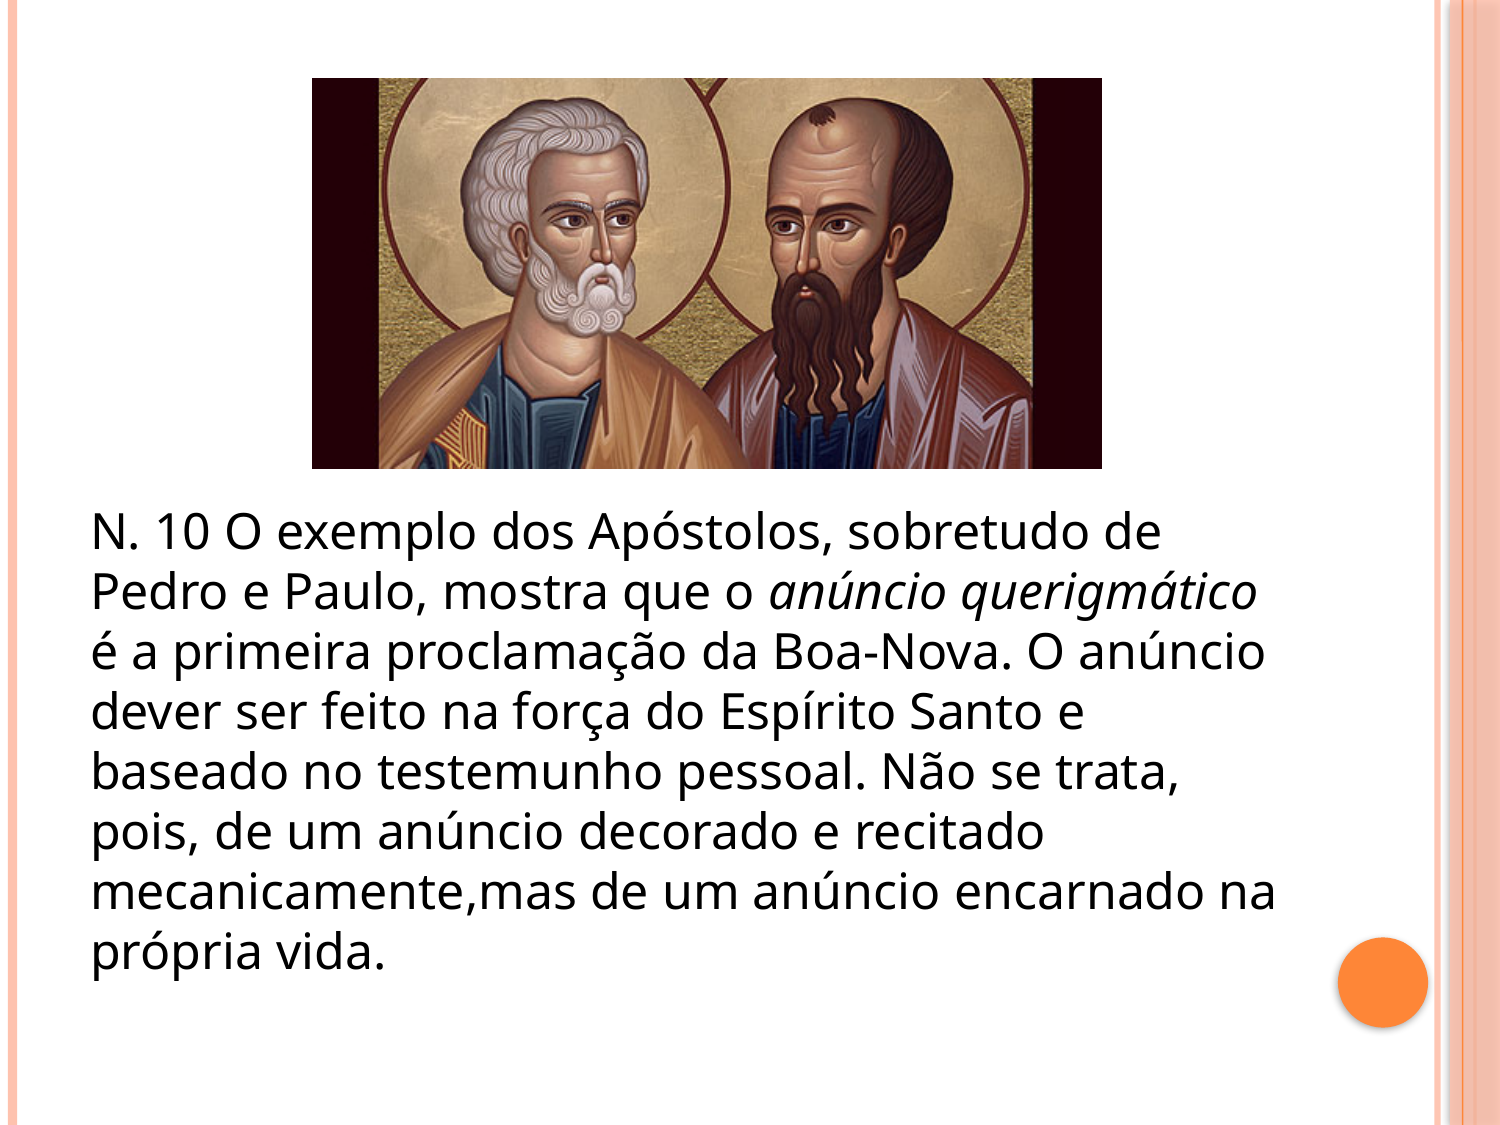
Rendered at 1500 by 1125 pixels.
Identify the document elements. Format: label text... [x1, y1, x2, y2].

picture [312, 77, 1103, 470]
list N. 10 O exemplo dos Apóstolos, sobretudo de Pedro e Paulo, mostra que o anúncio querigmático é a primeira proclamação da Boa-Nova. O anúncio dever ser feito na força do Espírito Santo e baseado no testemunho pessoal. Não se trata, pois, de um anúncio decorado e recitado mecanicamente,mas de um anúncio encarnado na própria vida. [75, 491, 1300, 1062]
